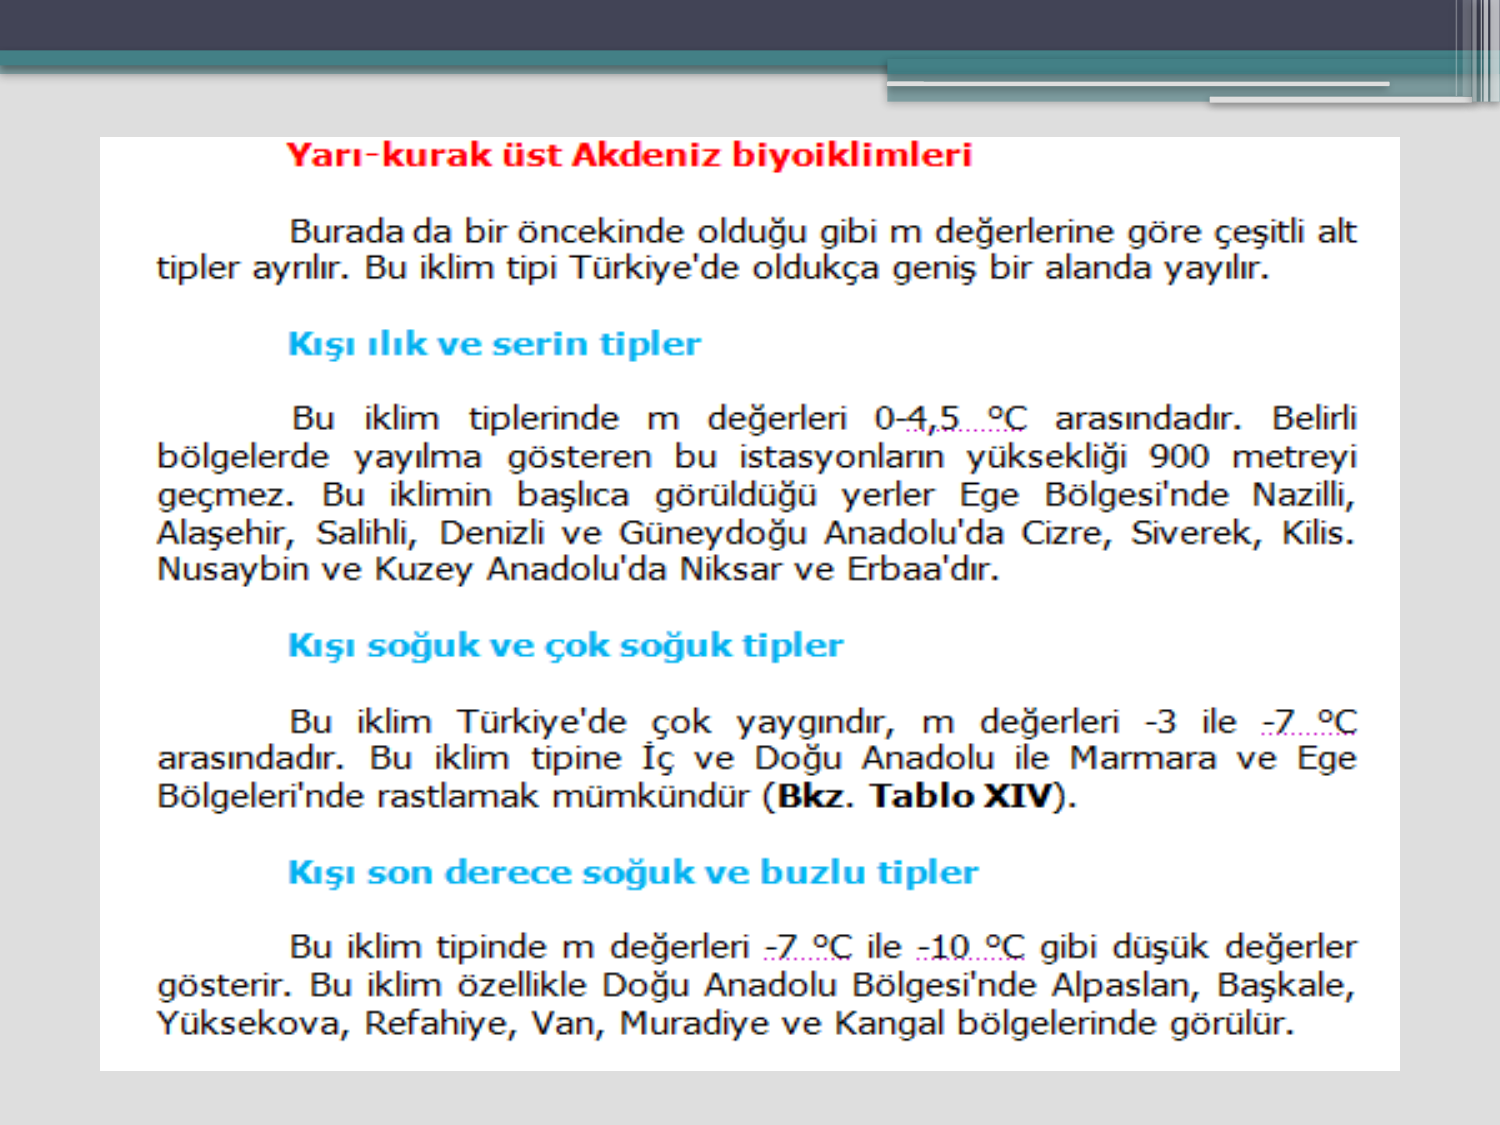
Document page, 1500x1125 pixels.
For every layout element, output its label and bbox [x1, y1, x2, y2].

list [100, 136, 1400, 1071]
